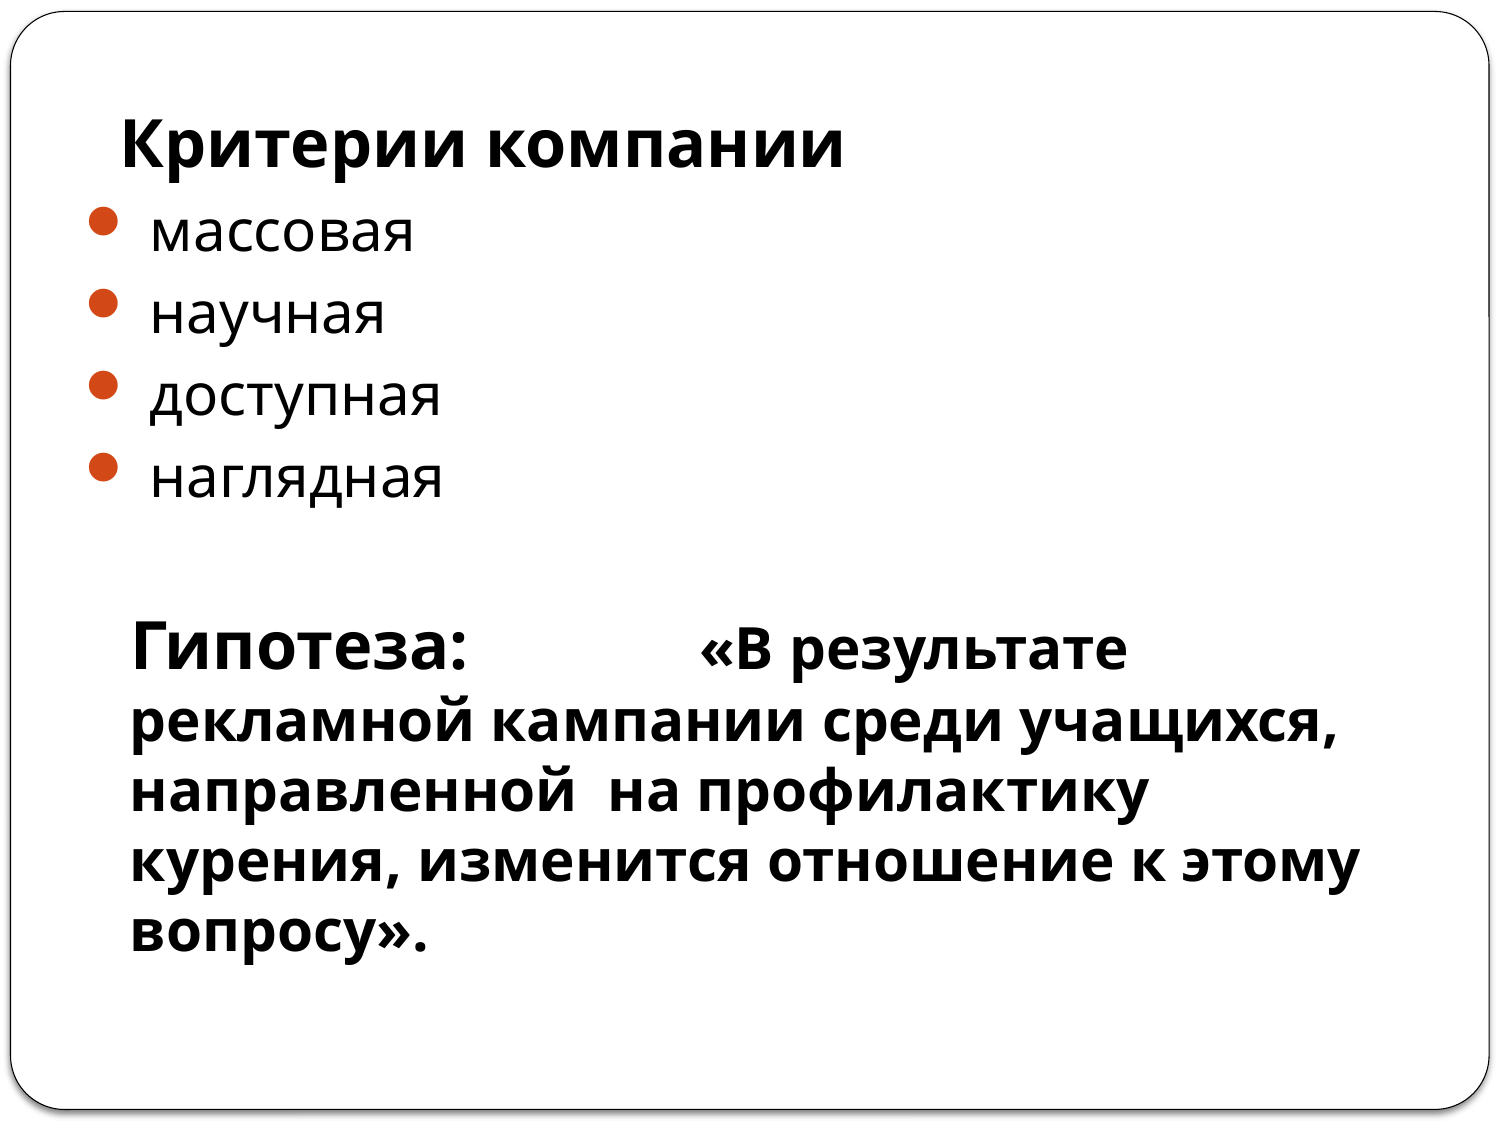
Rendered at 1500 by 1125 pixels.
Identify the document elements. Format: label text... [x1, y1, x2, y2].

list Критерии компании массовая научная доступная наглядная Гипотеза: «В результате рекламной кампании среди учащихся, направленной на профилактику курения, изменится отношение к этому вопросу». [70, 93, 1421, 1055]
